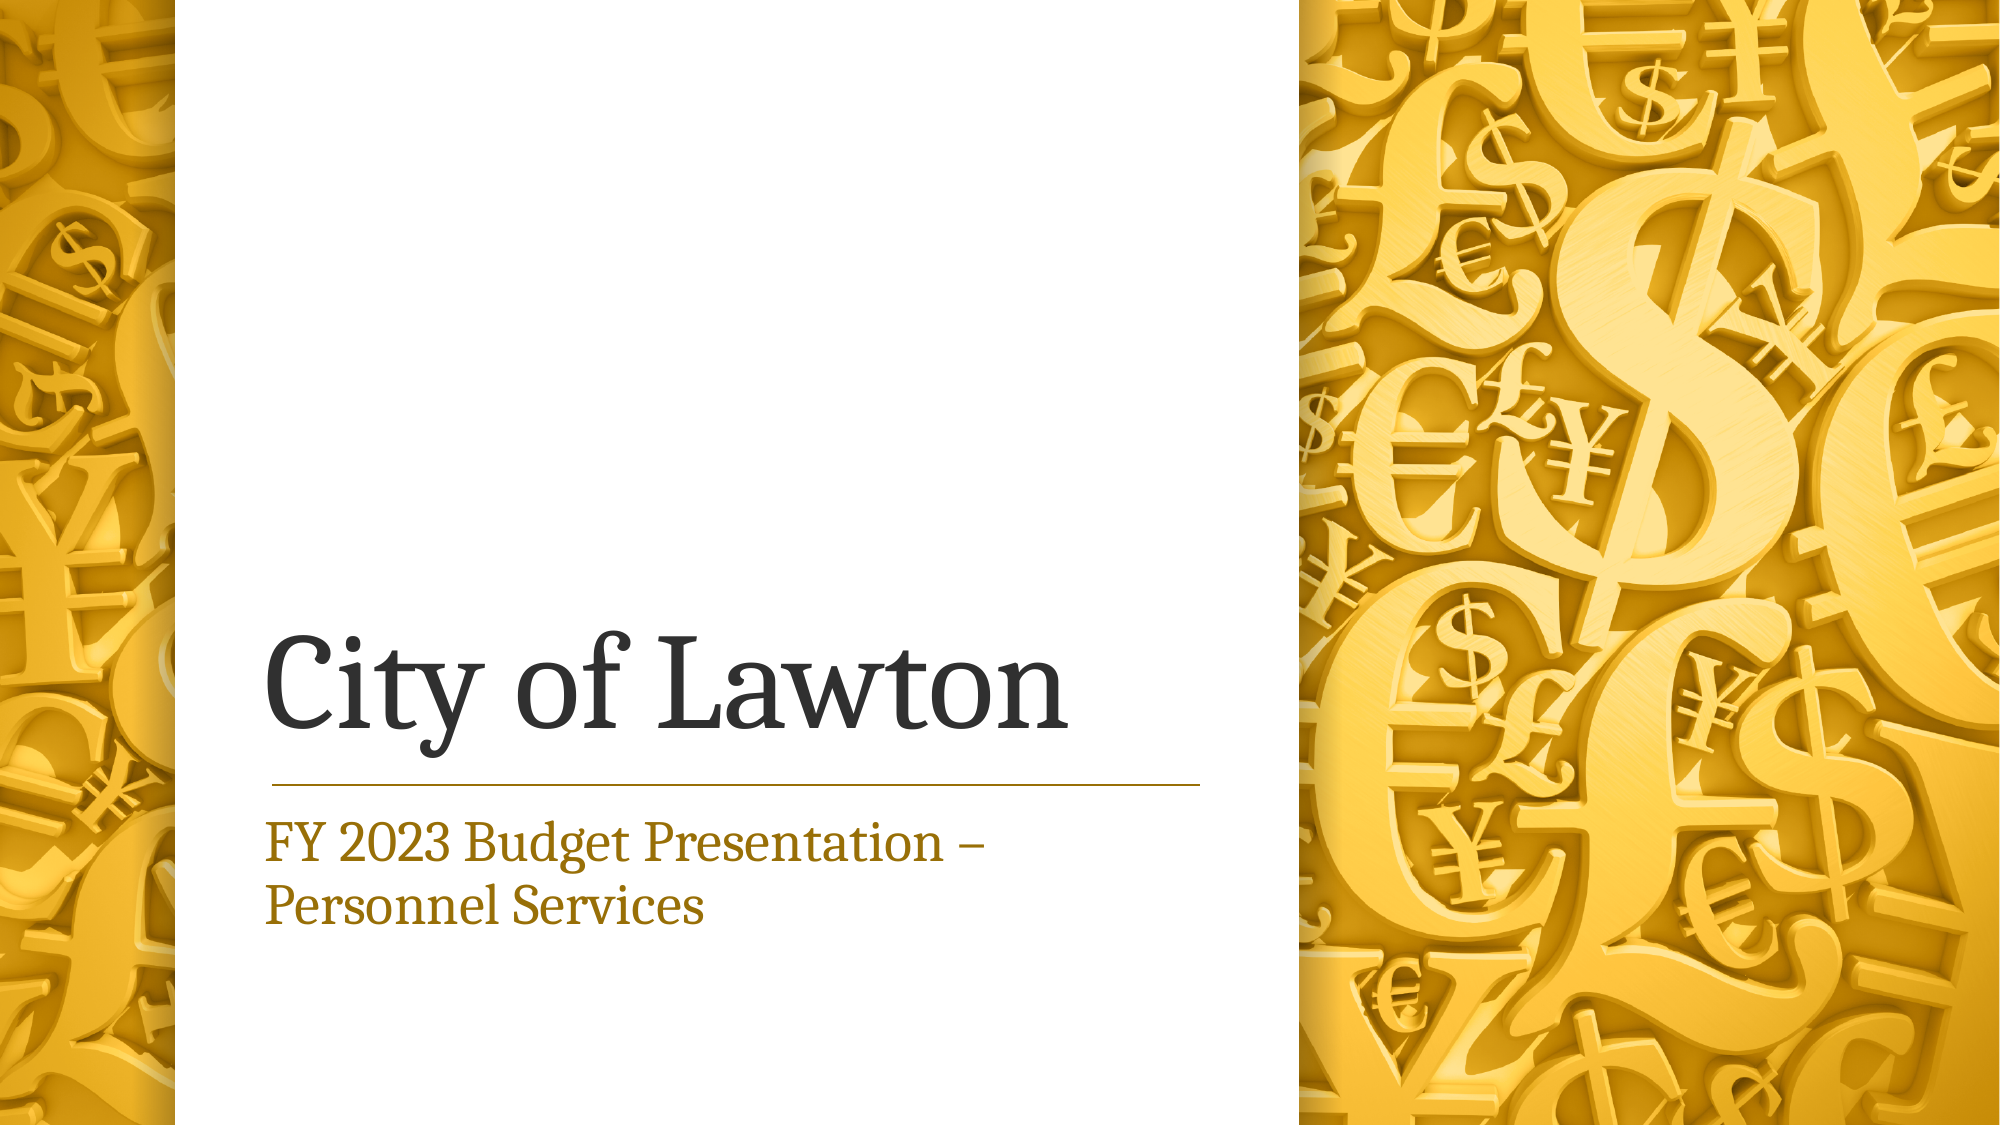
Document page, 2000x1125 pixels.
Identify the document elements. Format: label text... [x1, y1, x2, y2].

subtitle FY 2023 Budget Presentation – Personnel Services [249, 803, 1225, 1012]
picture [1299, 0, 2000, 1125]
title City of Lawton [249, 262, 1225, 763]
picture [0, 0, 175, 1125]
